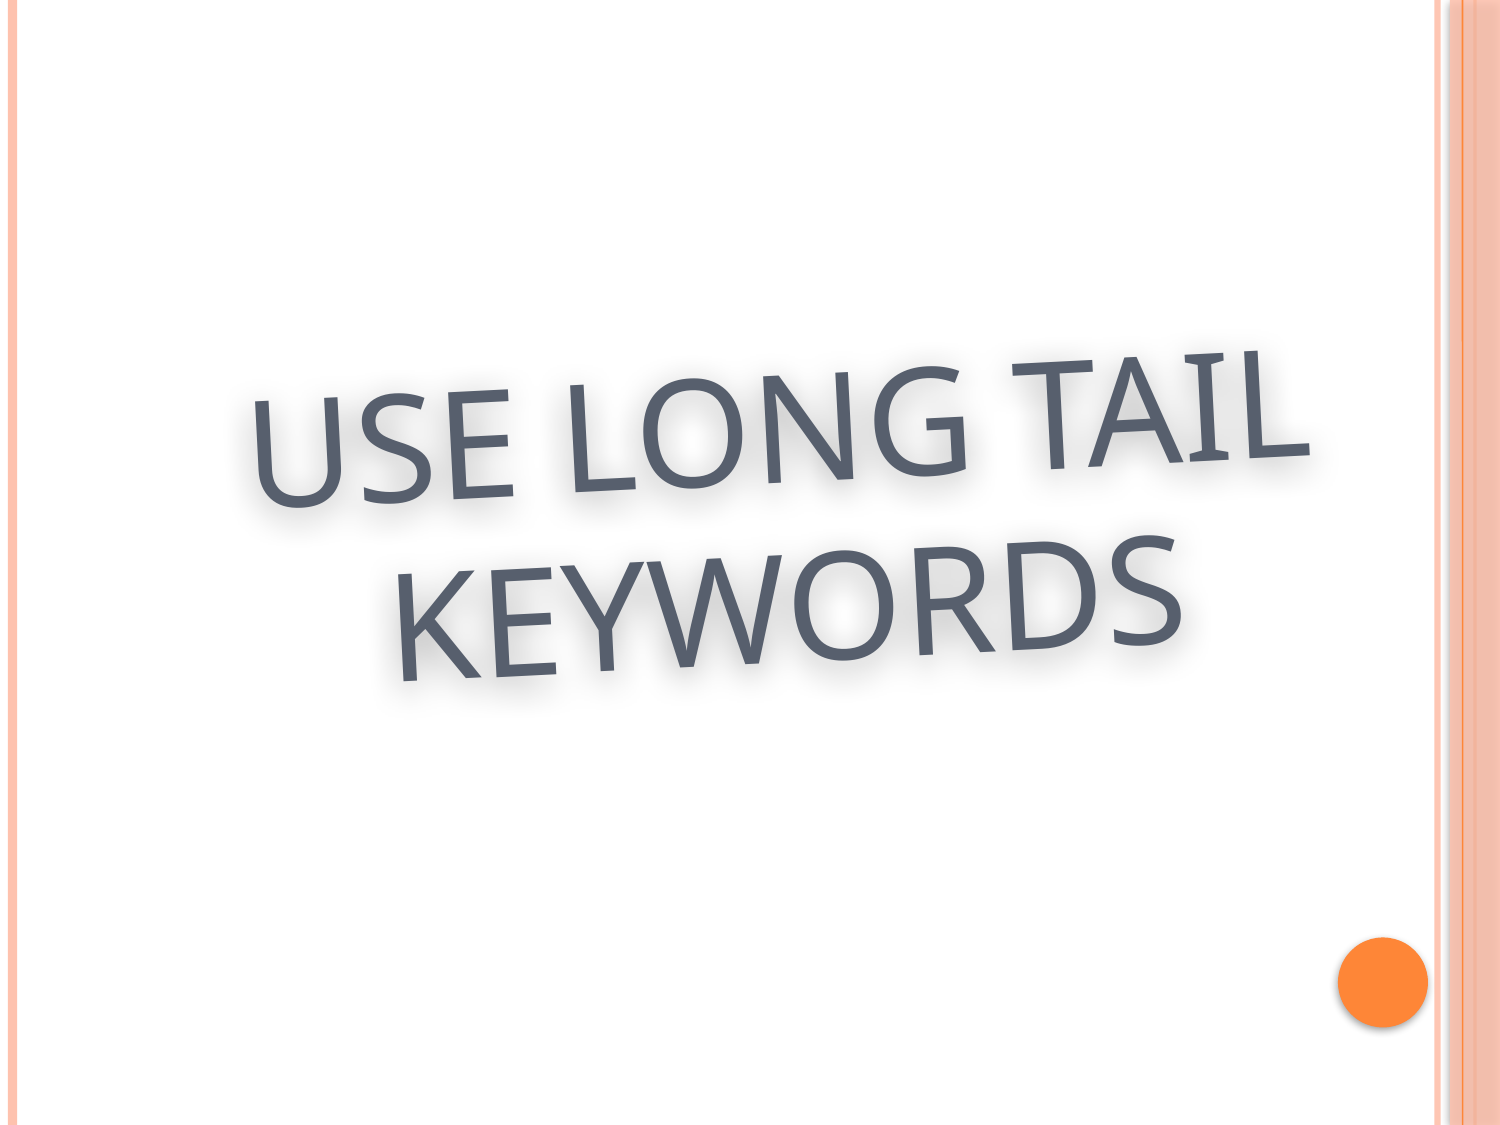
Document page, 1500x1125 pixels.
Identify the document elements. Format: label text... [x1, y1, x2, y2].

title Use Long Tail Keywords [170, 481, 1404, 731]
